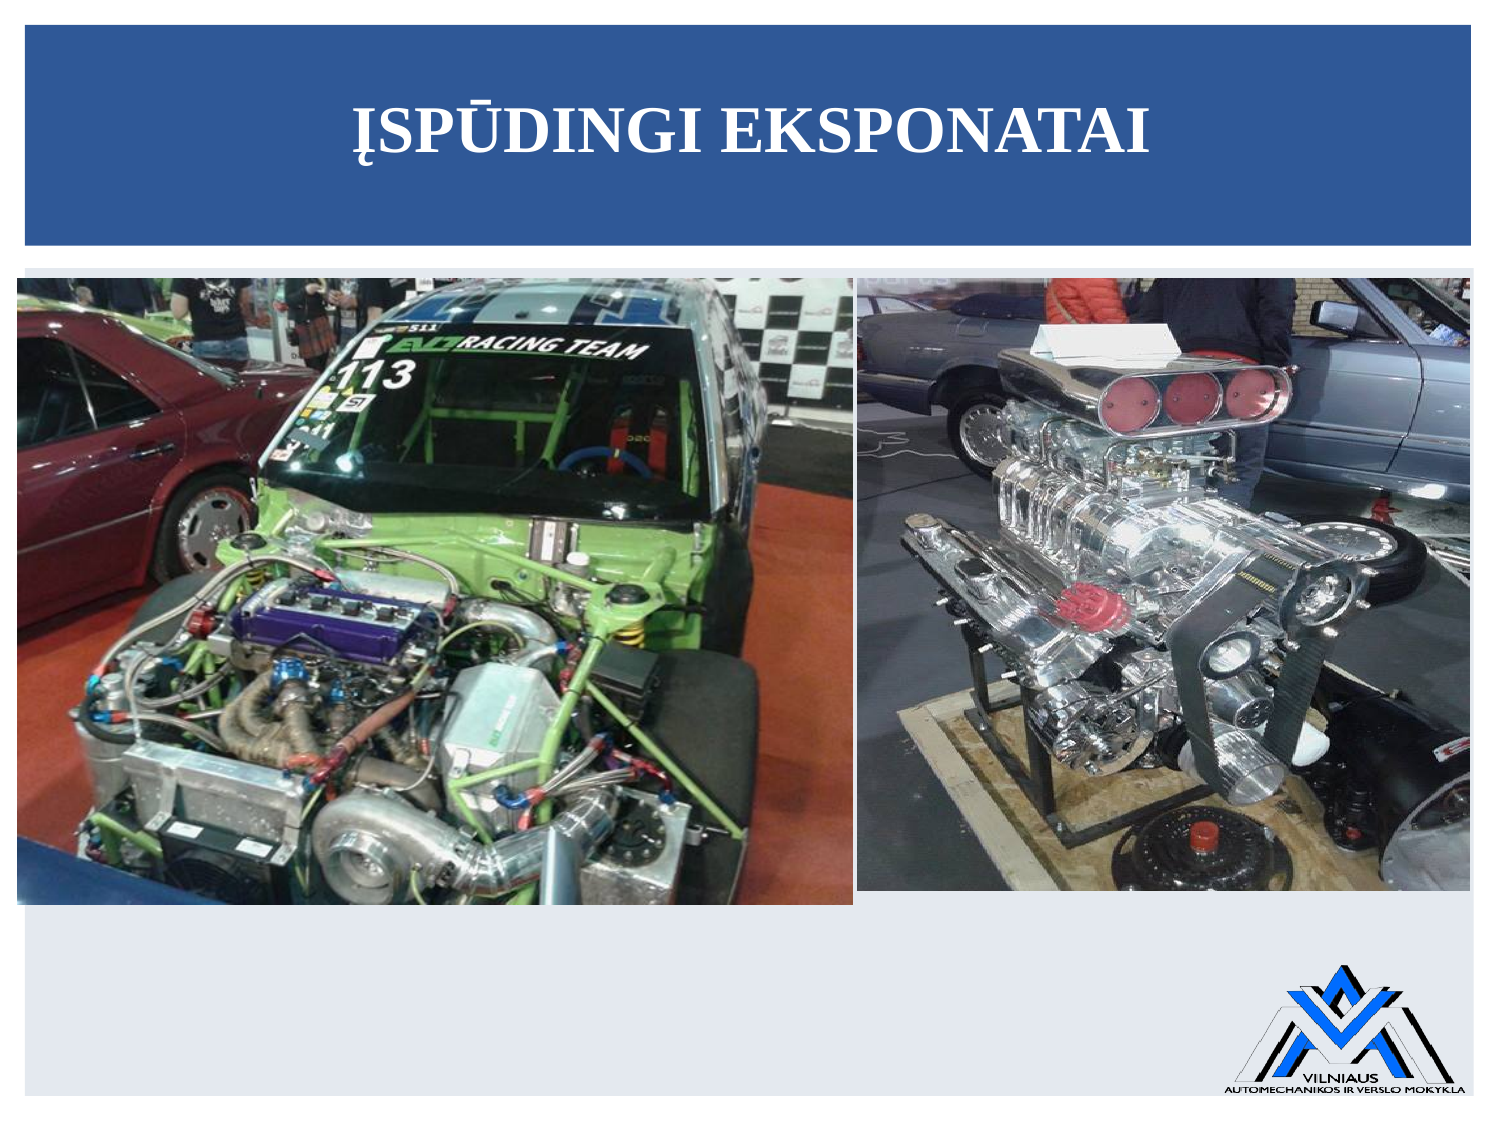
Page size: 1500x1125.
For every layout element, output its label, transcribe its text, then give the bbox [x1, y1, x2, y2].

text_box ĮSPŪDINGI EKSPONATAI [336, 78, 1306, 173]
picture [857, 278, 1470, 891]
picture [1222, 963, 1470, 1095]
picture [17, 278, 853, 906]
